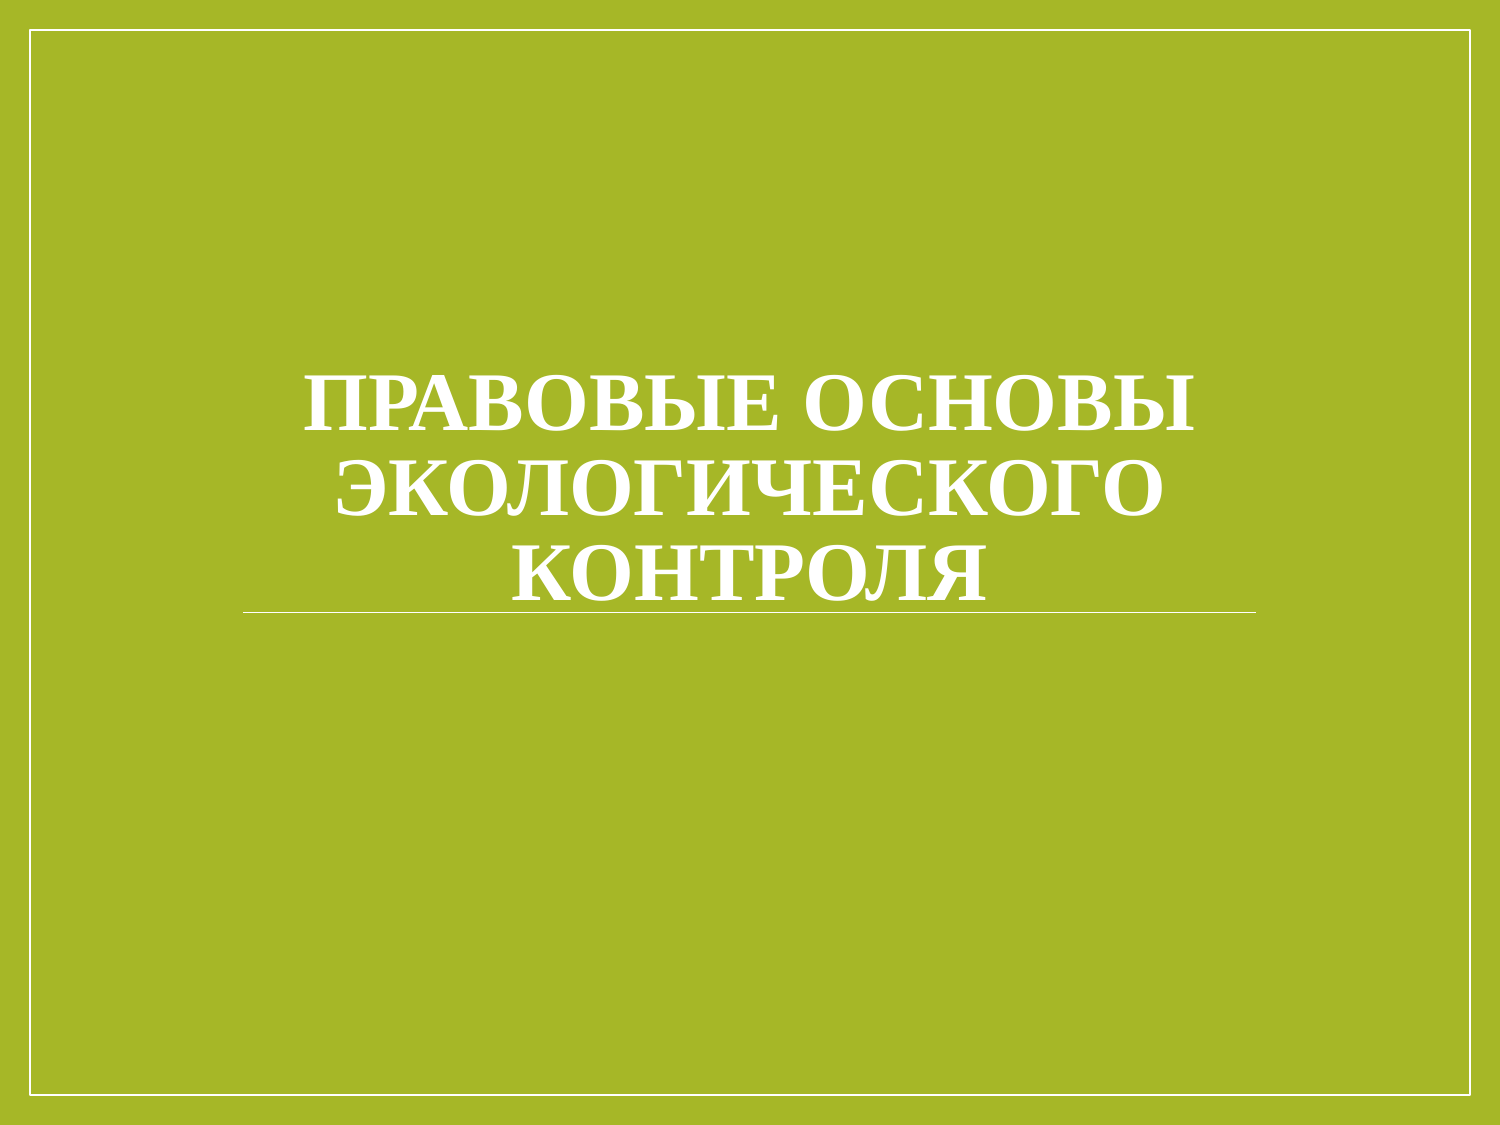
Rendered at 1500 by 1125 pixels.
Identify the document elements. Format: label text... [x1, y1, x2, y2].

title Правовые основы экологического контроля [136, 144, 1363, 625]
